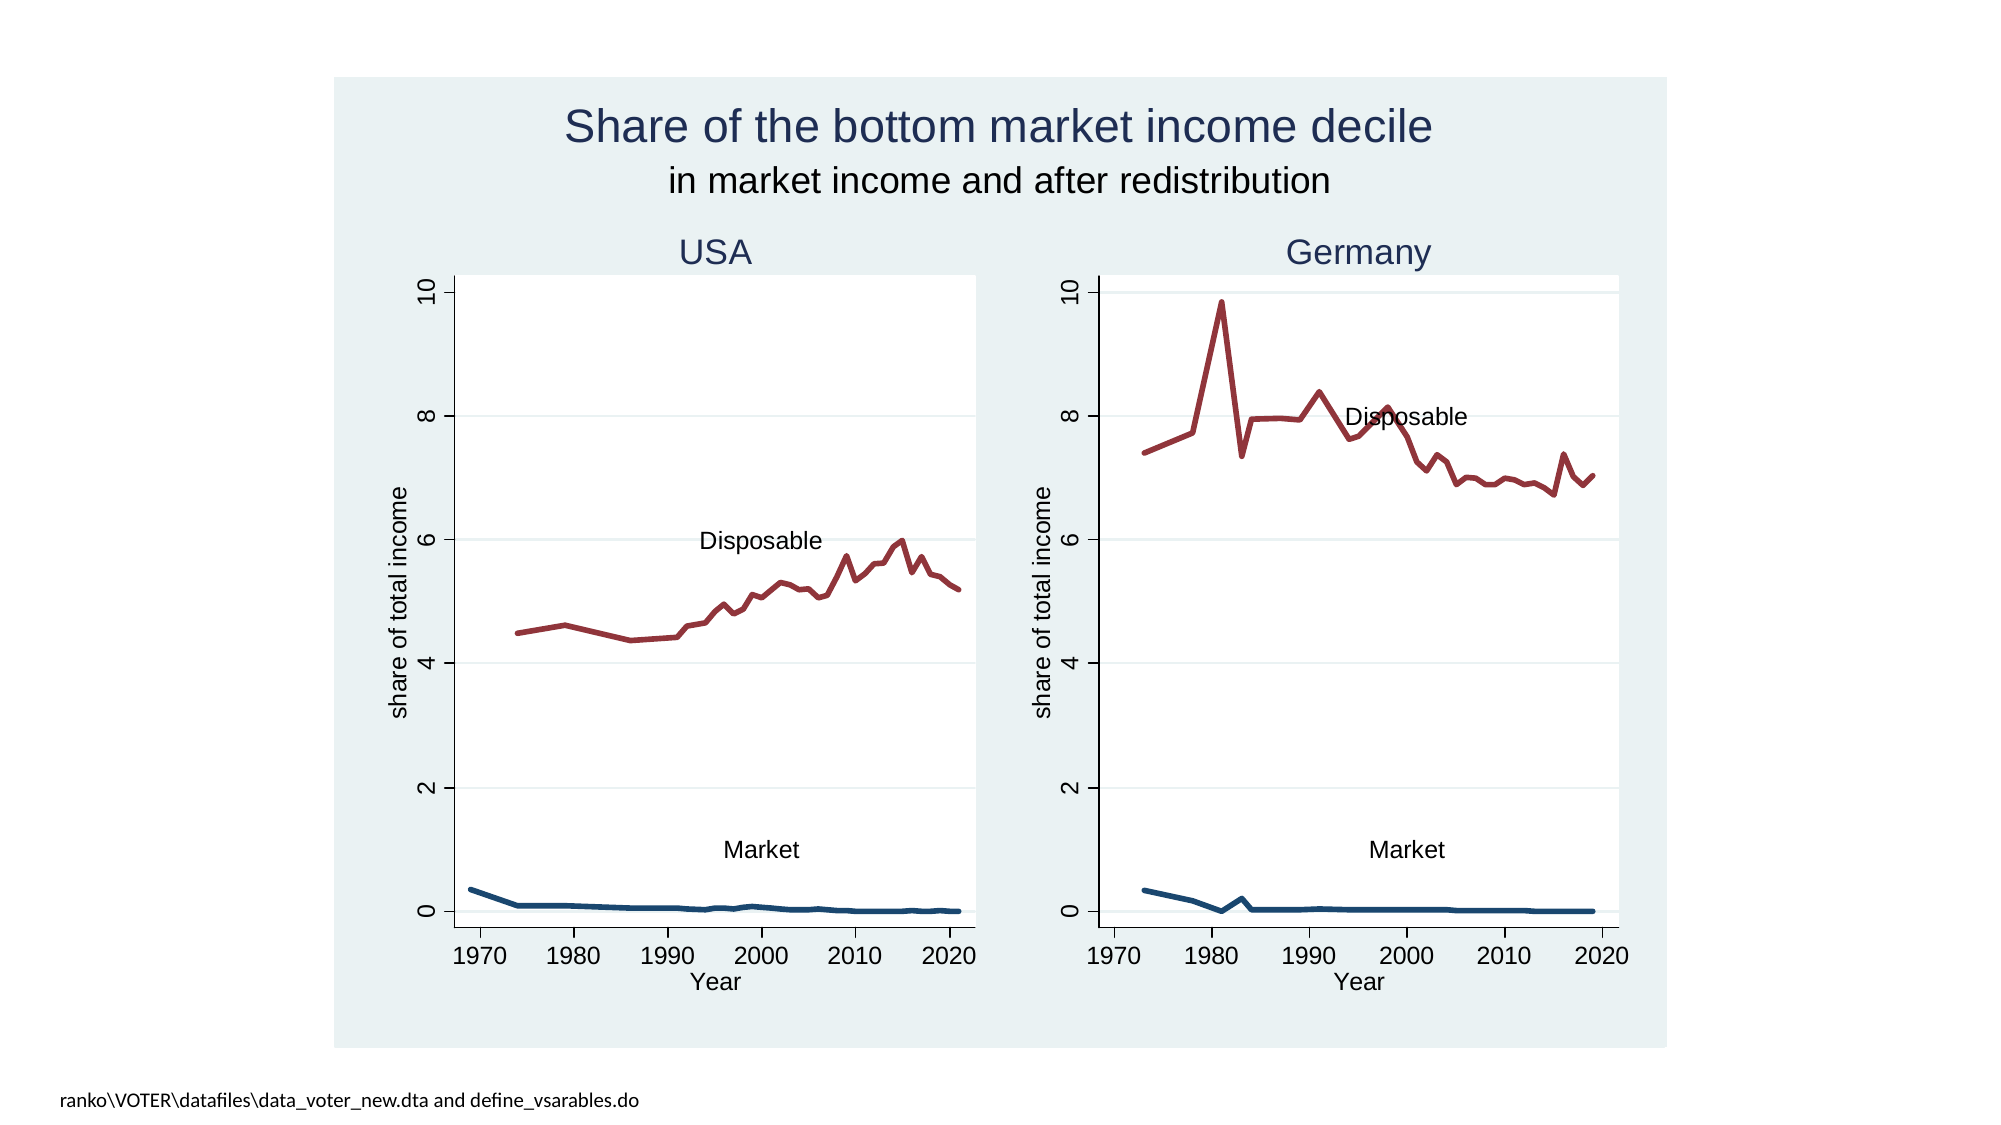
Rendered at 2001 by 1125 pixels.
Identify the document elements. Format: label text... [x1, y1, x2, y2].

text_box ranko\VOTER\datafiles\data_voter_new.dta and define_vsarables.do [45, 1079, 763, 1120]
picture [322, 65, 1677, 1059]
